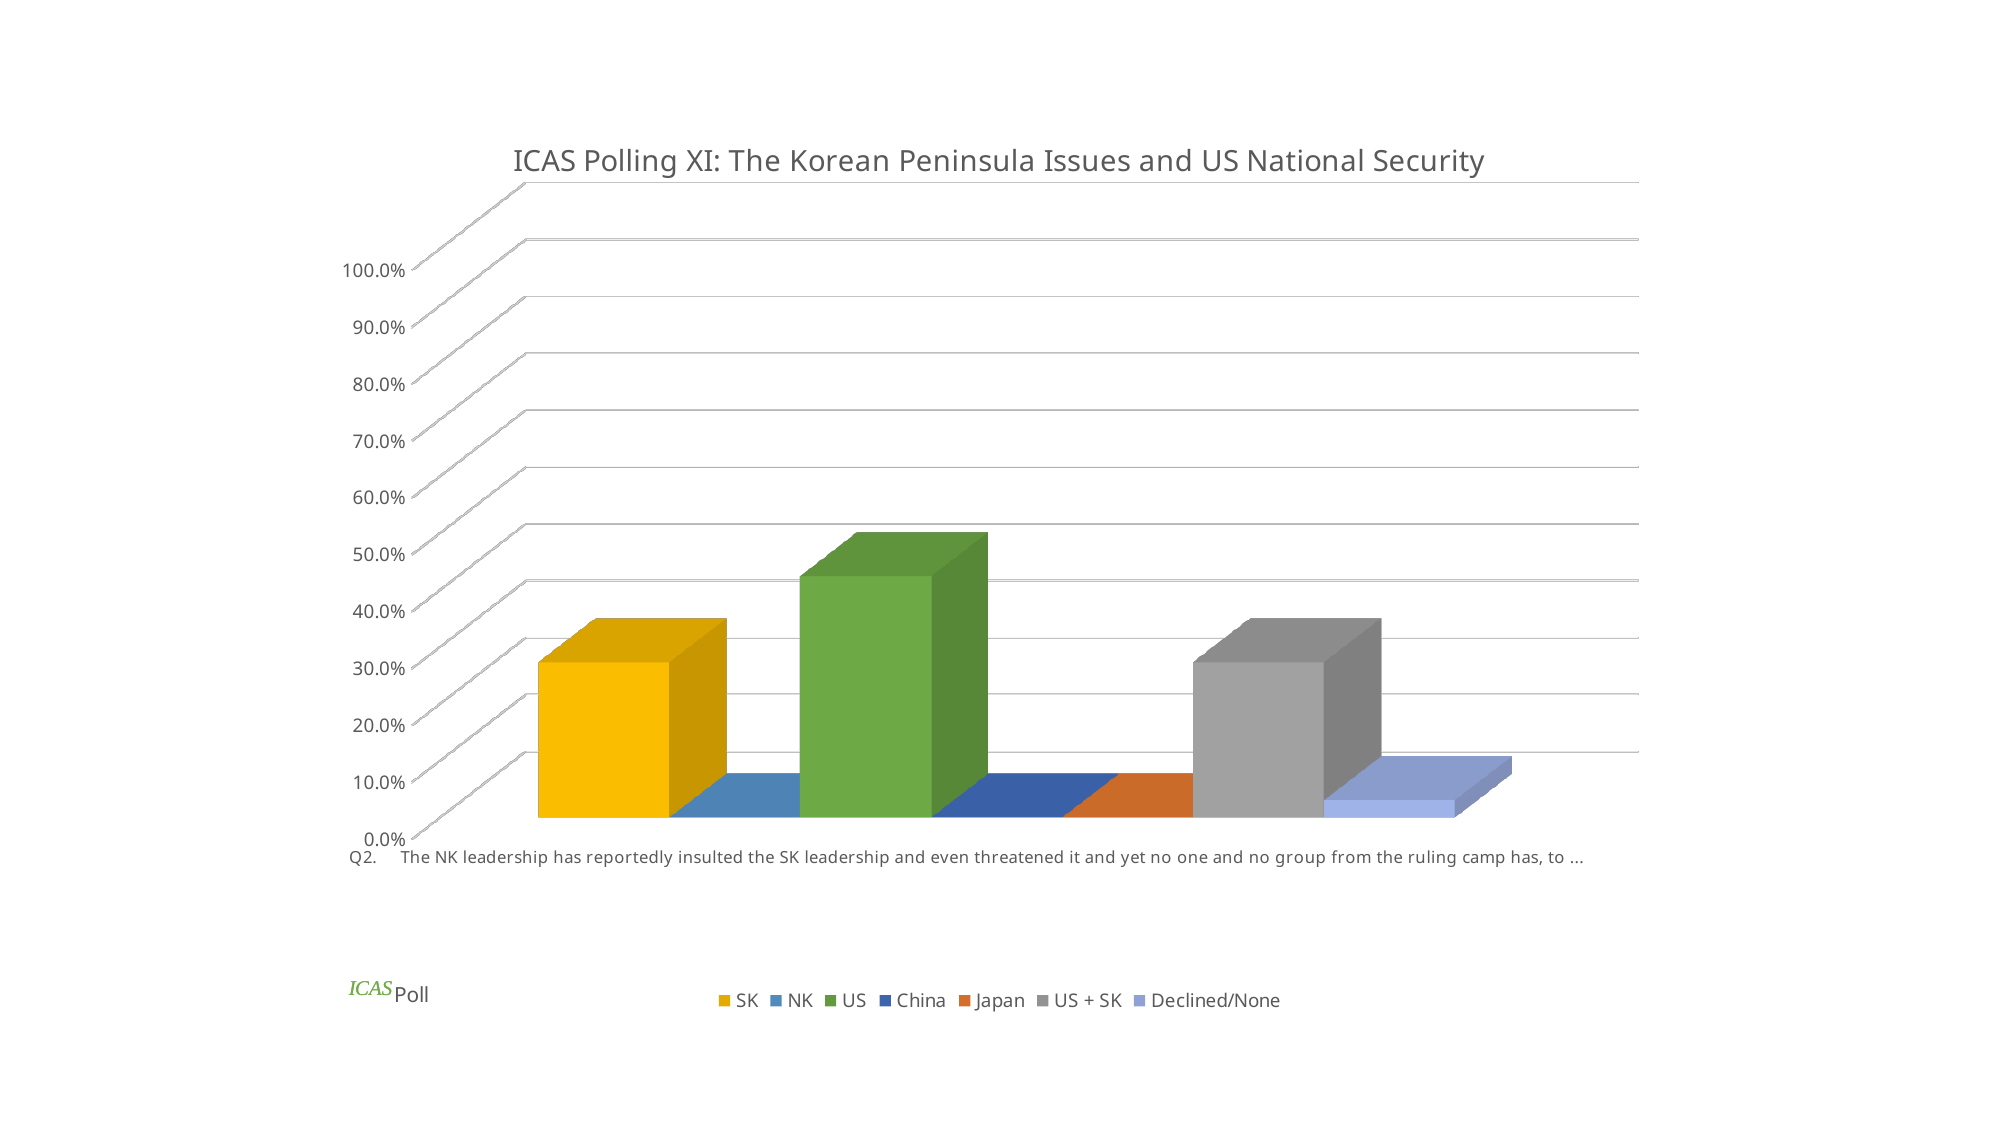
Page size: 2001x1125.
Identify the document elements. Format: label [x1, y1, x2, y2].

chart [320, 104, 1680, 1021]
